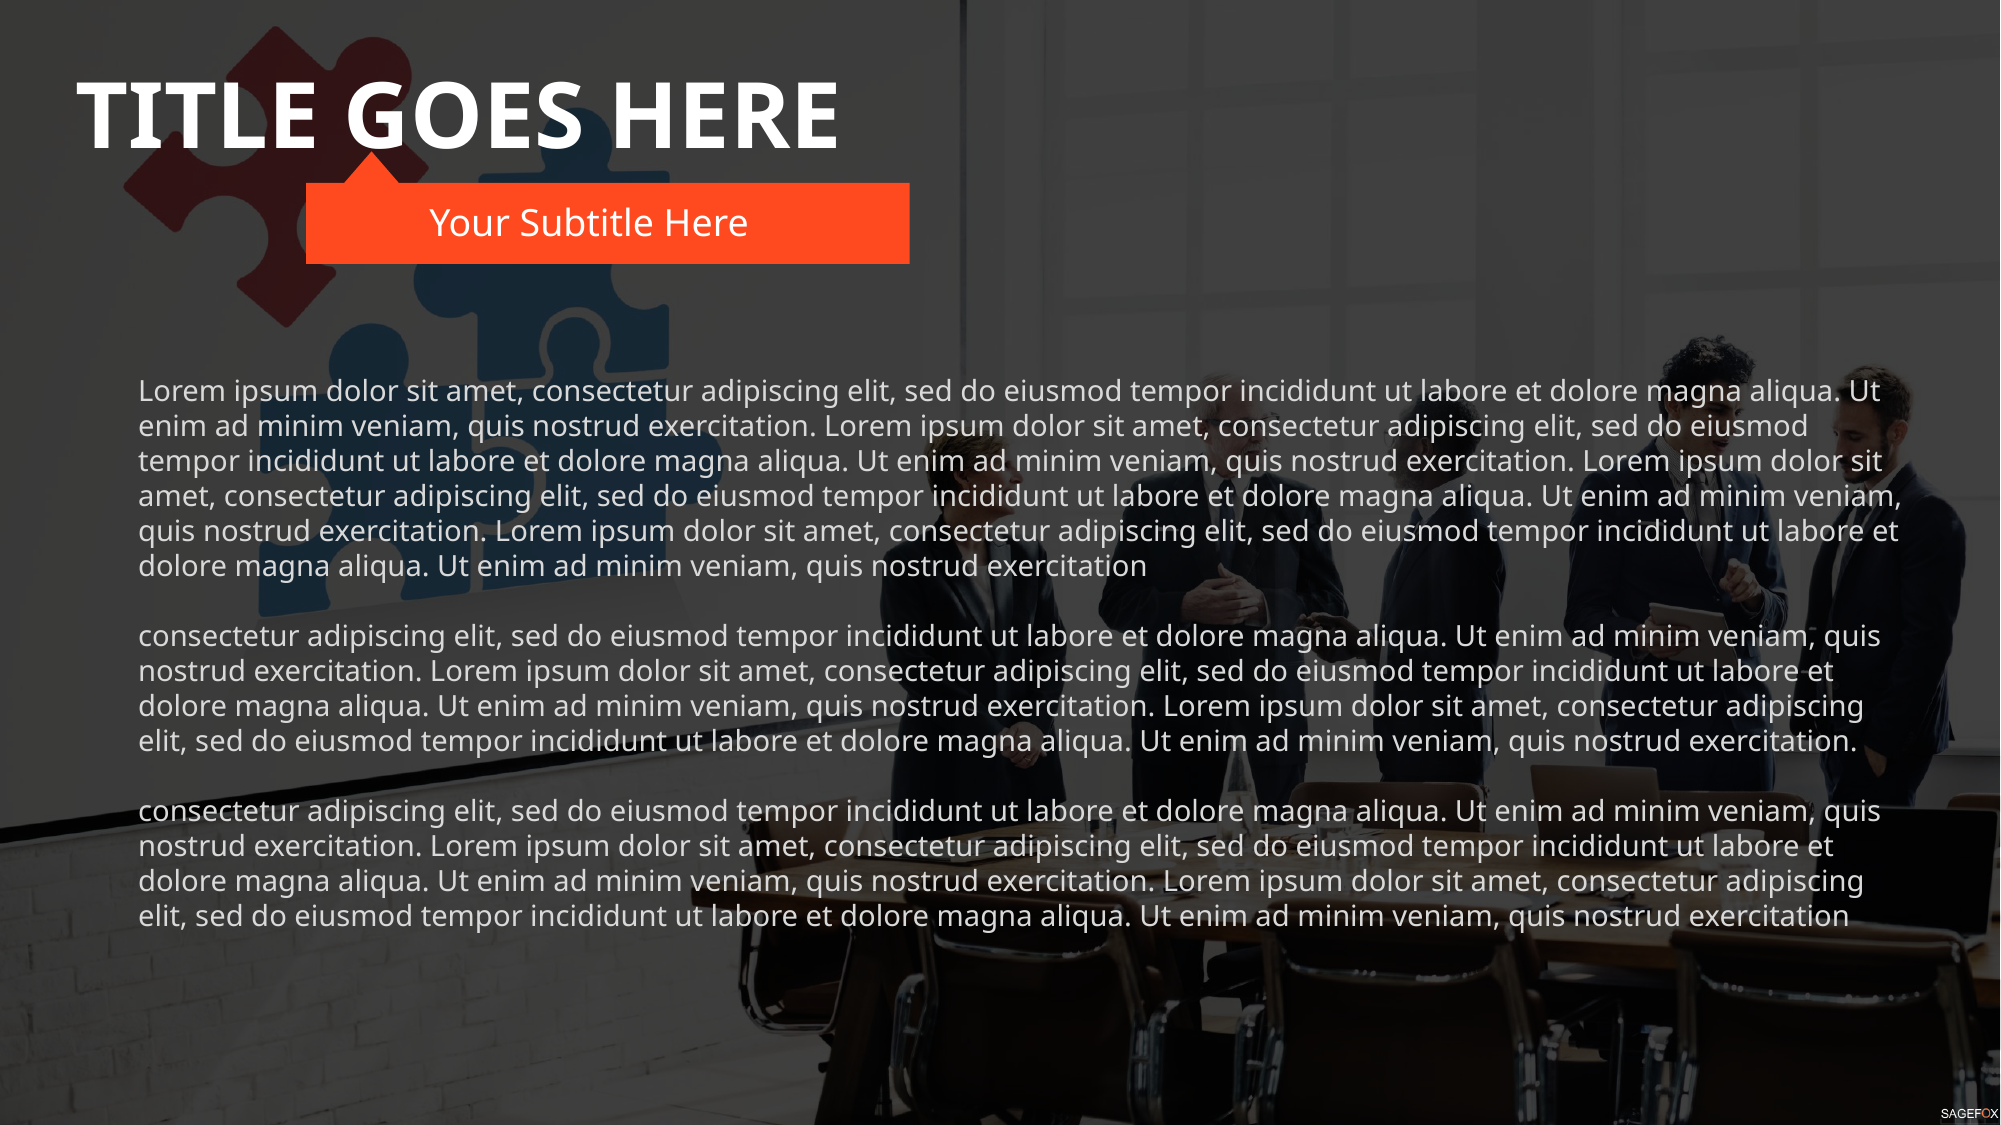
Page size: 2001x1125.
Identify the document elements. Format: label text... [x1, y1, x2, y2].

text_box TITLE GOES HERE [60, 49, 965, 175]
picture [0, 0, 2001, 1125]
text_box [306, 151, 910, 264]
text_box Lorem ipsum dolor sit amet, consectetur adipiscing elit, sed do eiusmod tempor incididunt ut labore et dolore magna aliqua. Ut enim ad minim veniam, quis nostrud exercitation. Lorem ipsum dolor sit amet, consectetur adipiscing elit, sed do eiusmod tempor incididunt ut labore et dolore magna aliqua. Ut enim ad minim veniam, quis nostrud exercitation. Lorem ipsum dolor sit amet, consectetur adipiscing elit, sed do eiusmod tempor incididunt ut labore et dolore magna aliqua. Ut enim ad minim veniam, quis nostrud exercitation. Lorem ipsum dolor sit amet, consectetur adipiscing elit, sed do eiusmod tempor incididunt ut labore et dolore magna aliqua. Ut enim ad minim veniam, quis nostrud exercitation consectetur adipiscing elit, sed do eiusmod tempor incididunt ut labore et dolore magna aliqua. Ut enim ad minim veniam, quis nostrud exercitation. Lorem ipsum dolor sit amet, consectetur adipiscing elit, sed do eiusmod tempor incididunt ut labore et dolore magna aliqua. Ut enim ad minim veniam, quis nostrud exercitation. Lorem ipsum dolor sit amet, consectetur adipiscing elit, sed do eiusmod tempor incididunt ut labore et dolore magna aliqua. Ut enim ad minim veniam, quis nostrud exercitation. consectetur adipiscing elit, sed do eiusmod tempor incididunt ut labore et dolore magna aliqua. Ut enim ad minim veniam, quis nostrud exercitation. Lorem ipsum dolor sit amet, consectetur adipiscing elit, sed do eiusmod tempor incididunt ut labore et dolore magna aliqua. Ut enim ad minim veniam, quis nostrud exercitation. Lorem ipsum dolor sit amet, consectetur adipiscing elit, sed do eiusmod tempor incididunt ut labore et dolore magna aliqua. Ut enim ad minim veniam, quis nostrud exercitation [123, 365, 1930, 940]
